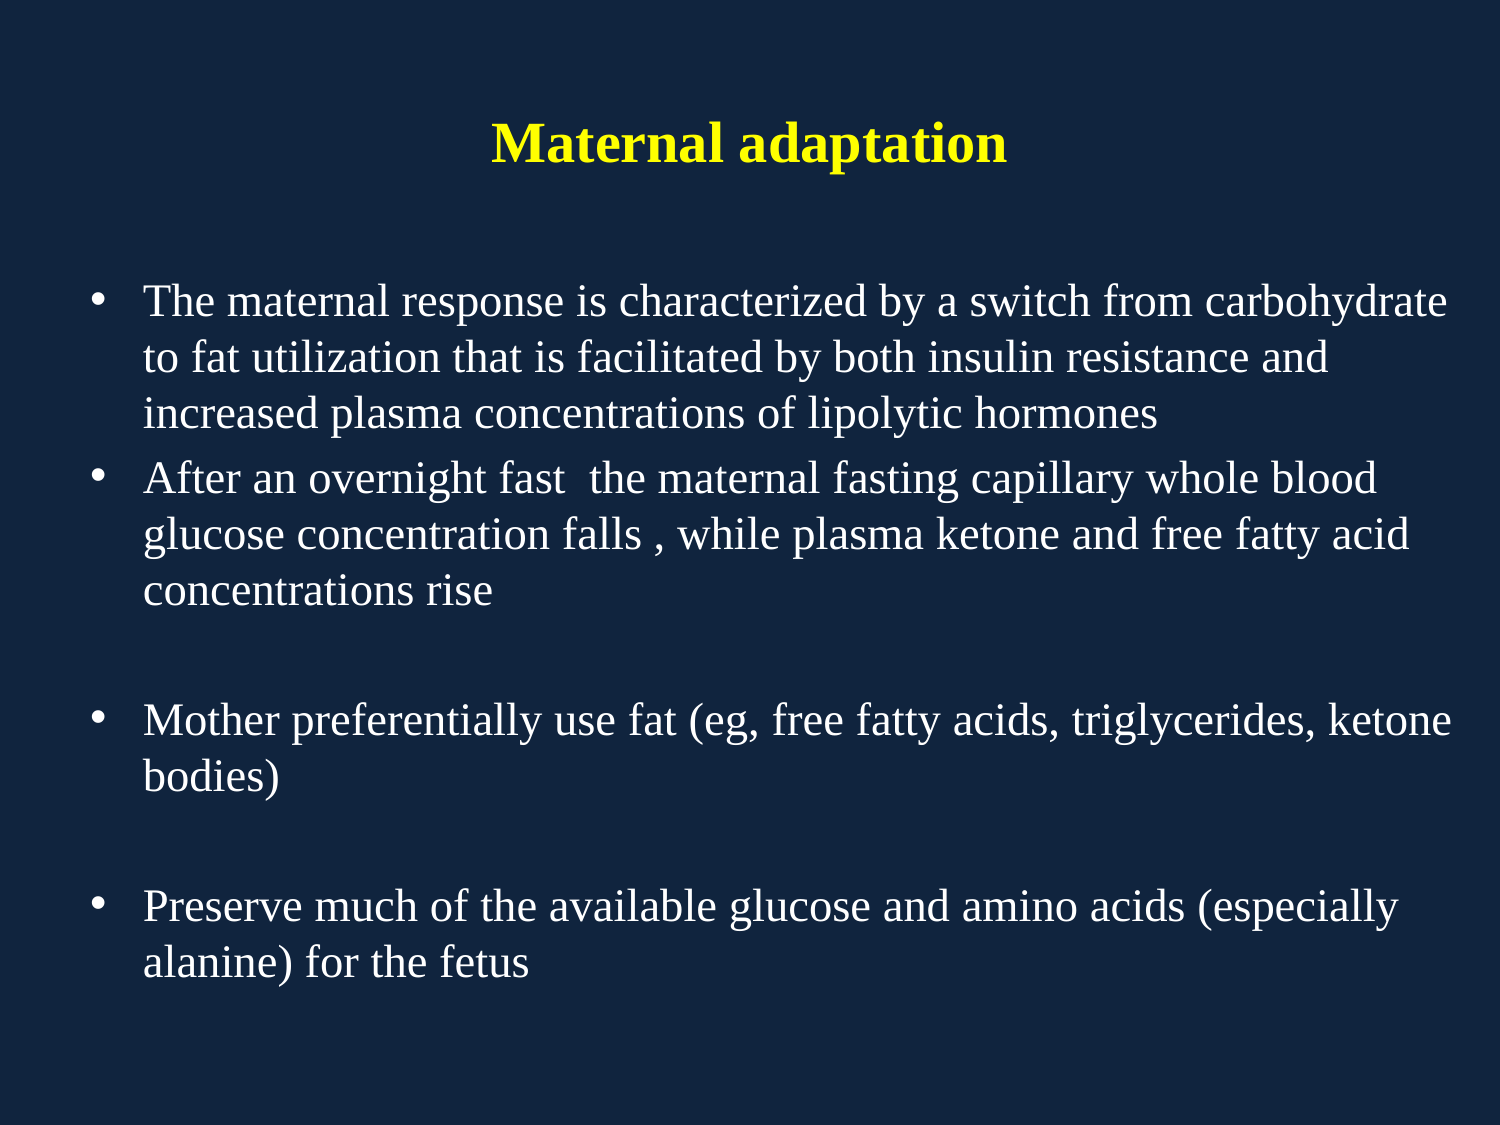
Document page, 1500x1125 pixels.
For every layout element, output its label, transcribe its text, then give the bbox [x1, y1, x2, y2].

list The maternal response is characterized by a switch from carbohydrate to fat utilization that is facilitated by both insulin resistance and increased plasma concentrations of lipolytic hormones After an overnight fast the maternal fasting capillary whole blood glucose concentration falls , while plasma ketone and free fatty acid concentrations rise Mother preferentially use fat (eg, free fatty acids, triglycerides, ketone bodies) Preserve much of the available glucose and amino acids (especially alanine) for the fetus [75, 262, 1475, 1005]
title Maternal adaptation [75, 45, 1425, 233]
